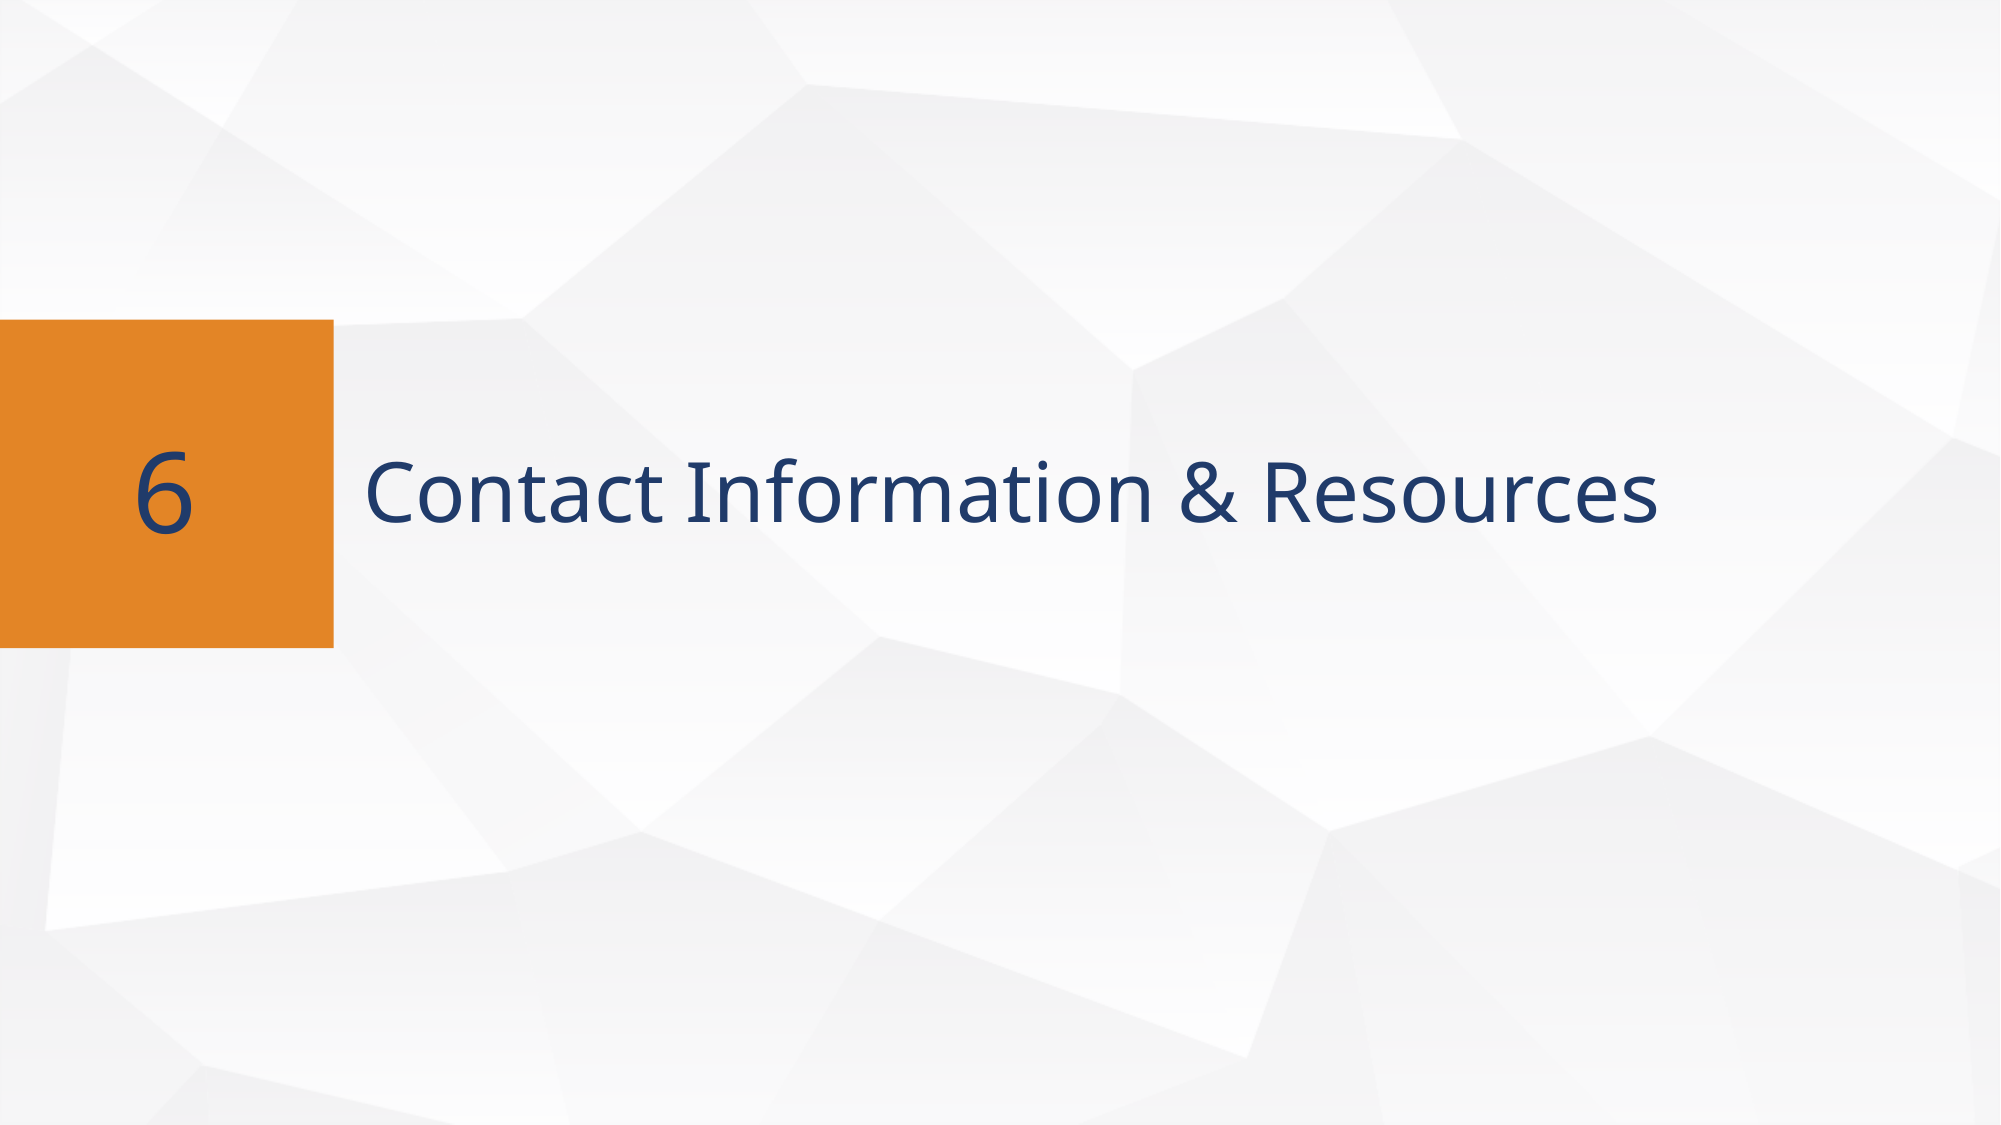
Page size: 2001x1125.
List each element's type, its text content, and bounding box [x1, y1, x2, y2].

title Contact Information & Resources [348, 330, 1984, 647]
picture [0, 0, 2001, 1125]
text_box 6 [117, 413, 260, 563]
